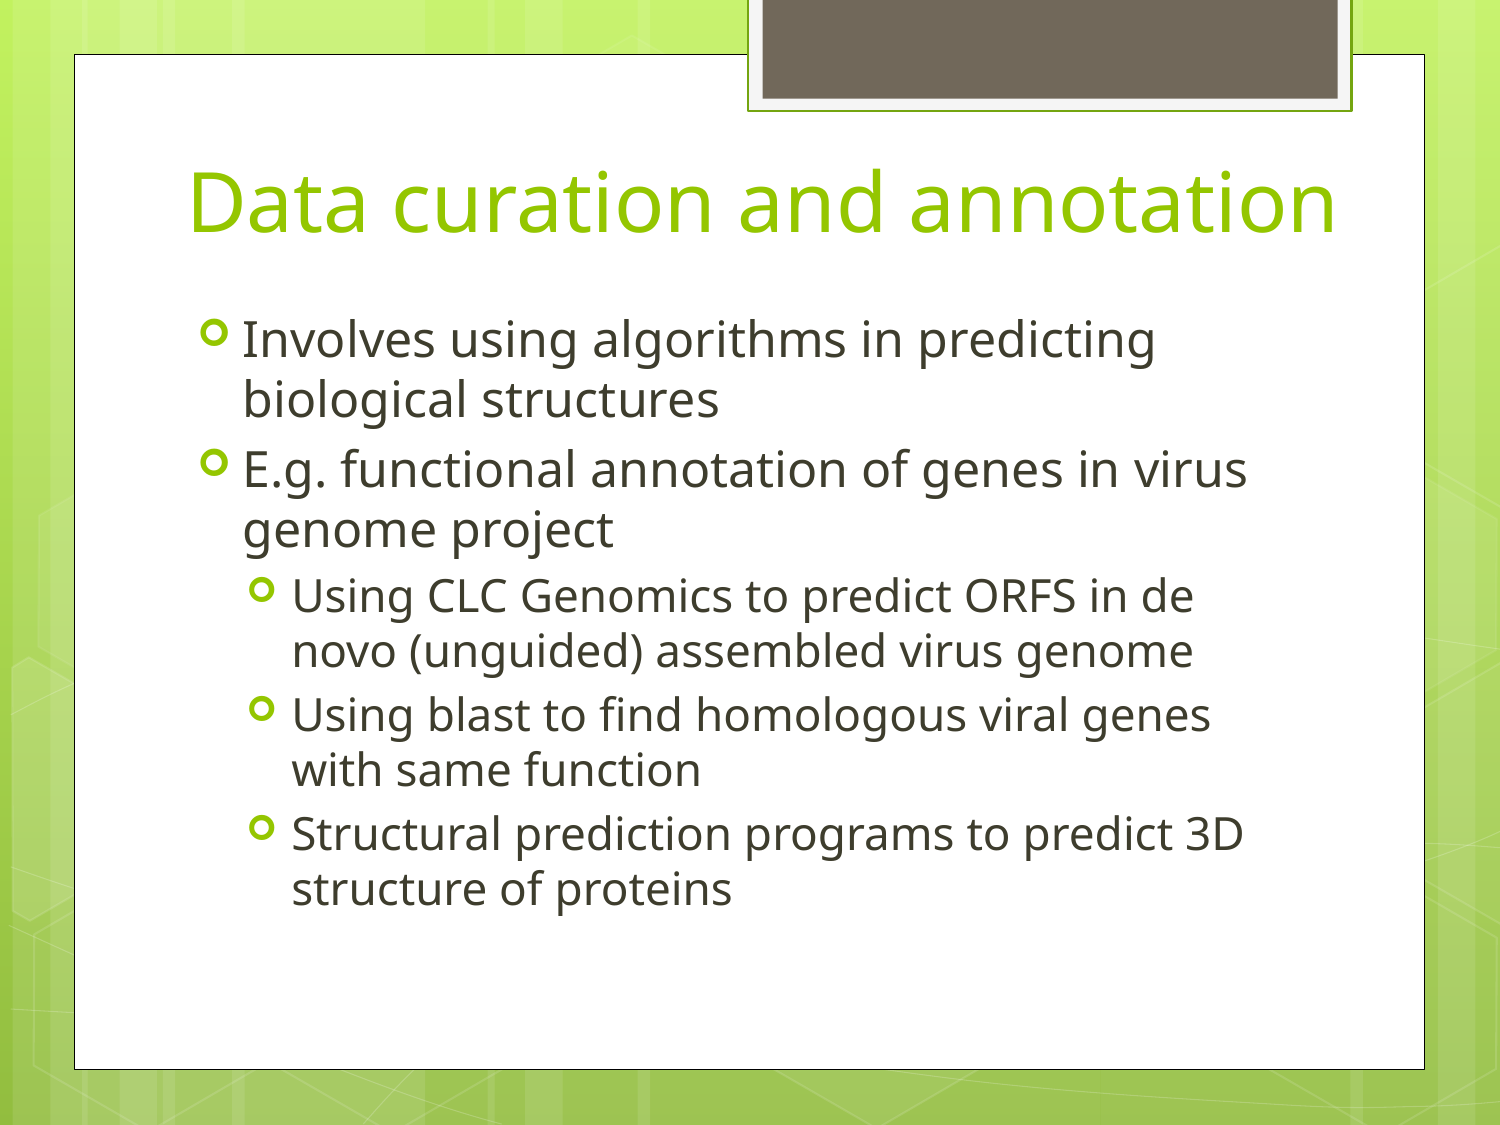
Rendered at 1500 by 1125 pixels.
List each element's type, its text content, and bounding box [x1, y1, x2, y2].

title Data curation and annotation [171, 137, 1363, 257]
list Involves using algorithms in predicting biological structures E.g. functional annotation of genes in virus genome project Using CLC Genomics to predict ORFS in de novo (unguided) assembled virus genome Using blast to find homologous viral genes with same function Structural prediction programs to predict 3D structure of proteins [171, 299, 1283, 957]
